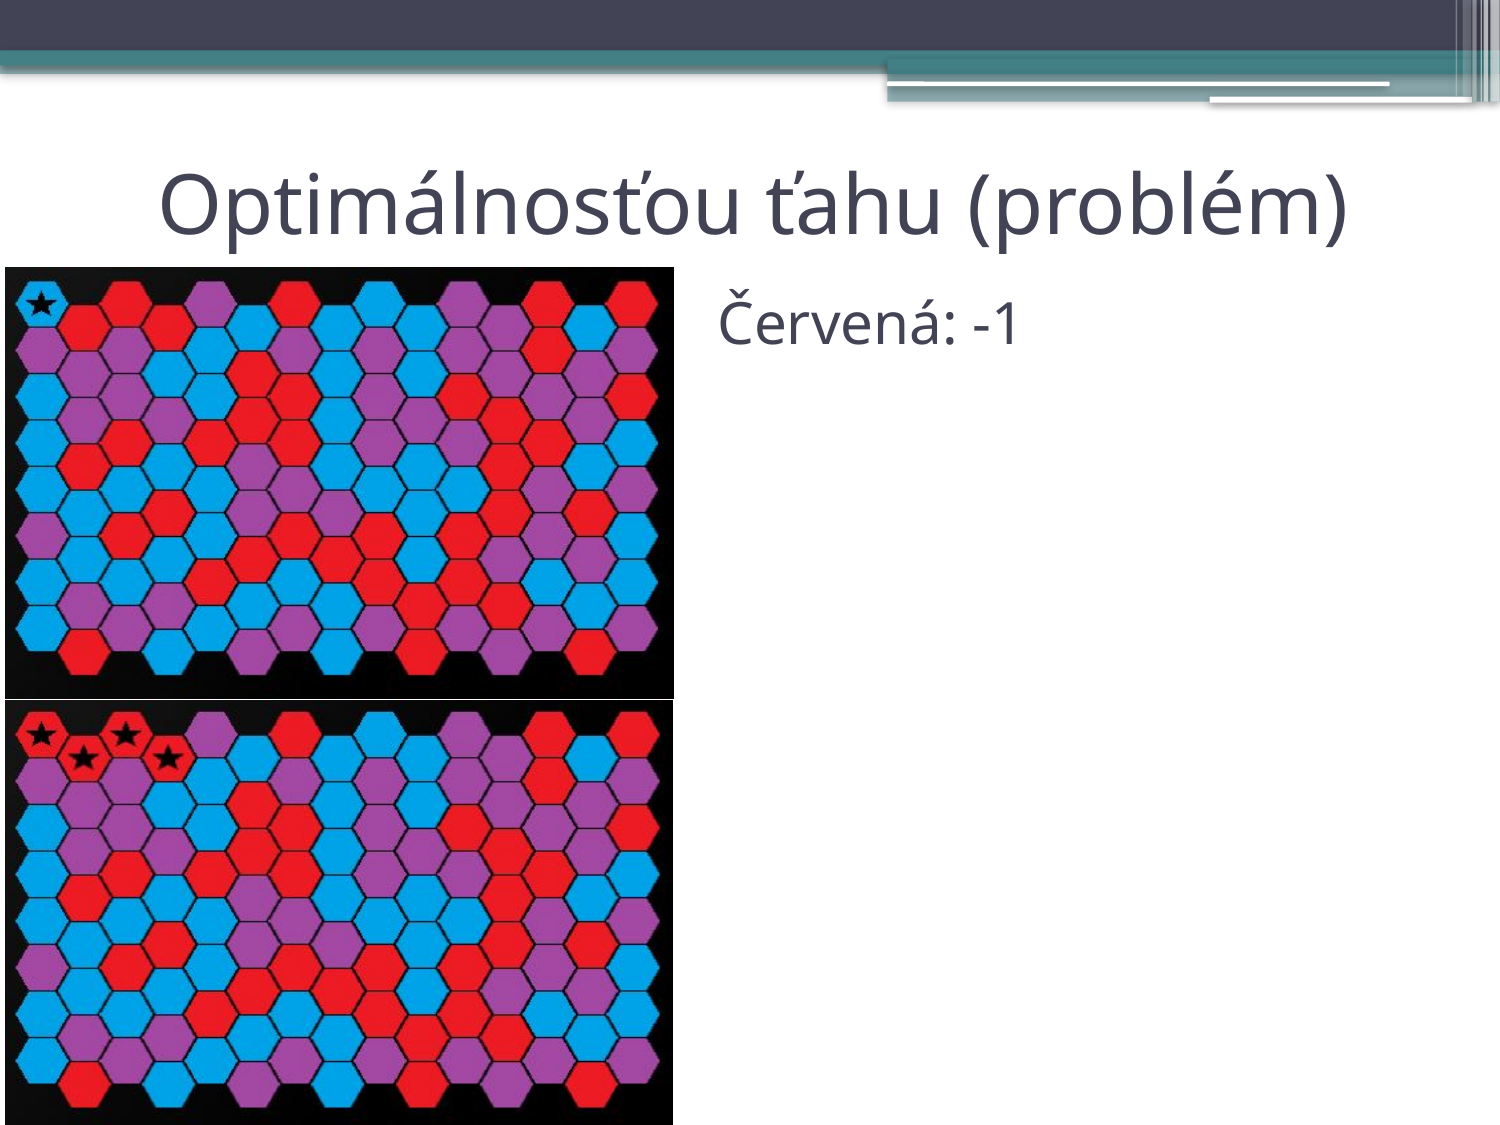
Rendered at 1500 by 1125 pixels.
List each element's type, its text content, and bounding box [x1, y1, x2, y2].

title Optimálnosťou ťahu (problém) [78, 113, 1429, 289]
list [5, 266, 674, 698]
text_box Červená: -1 [702, 278, 1459, 364]
picture [5, 700, 674, 1125]
